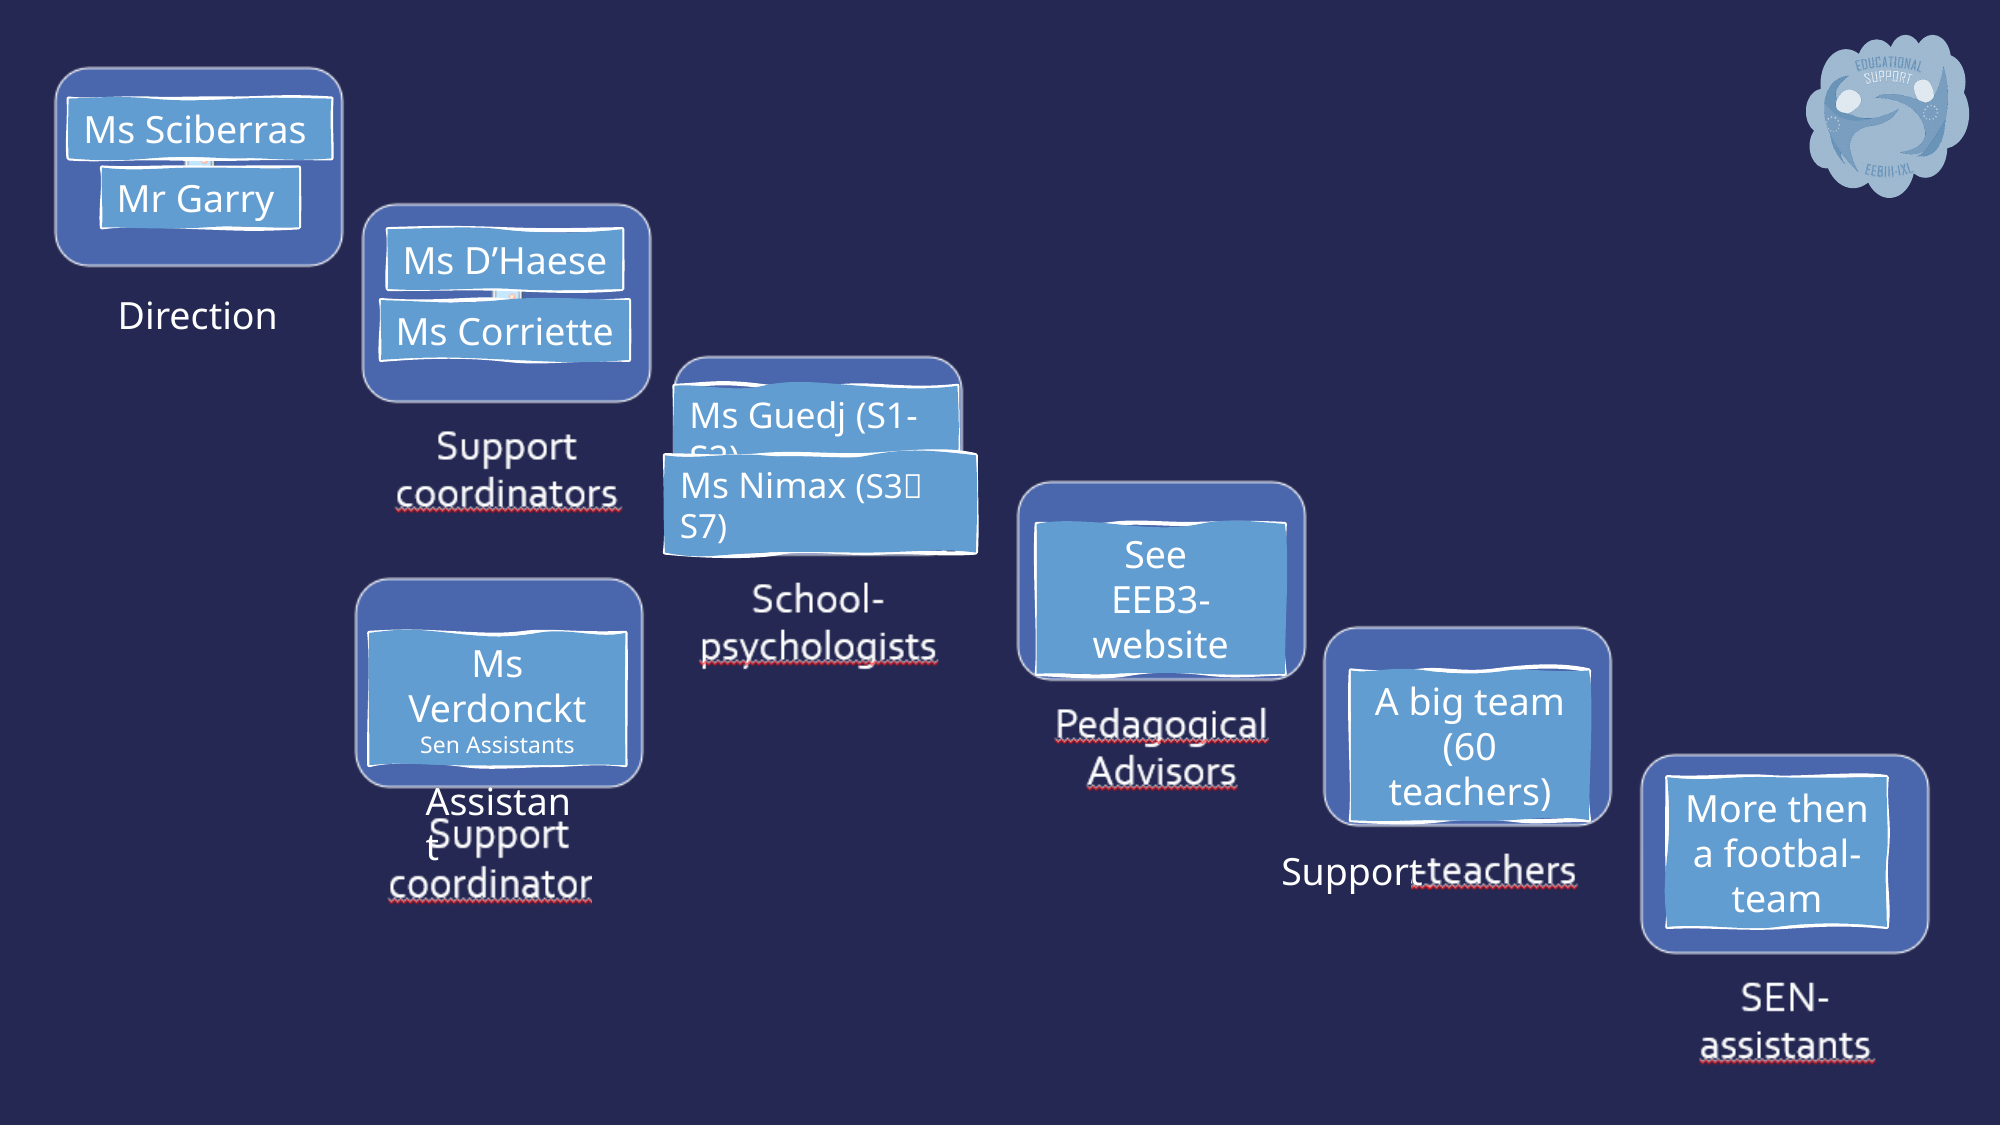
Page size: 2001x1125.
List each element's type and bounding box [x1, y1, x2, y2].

picture [1805, 34, 1970, 198]
text_box [48, 59, 1950, 1071]
